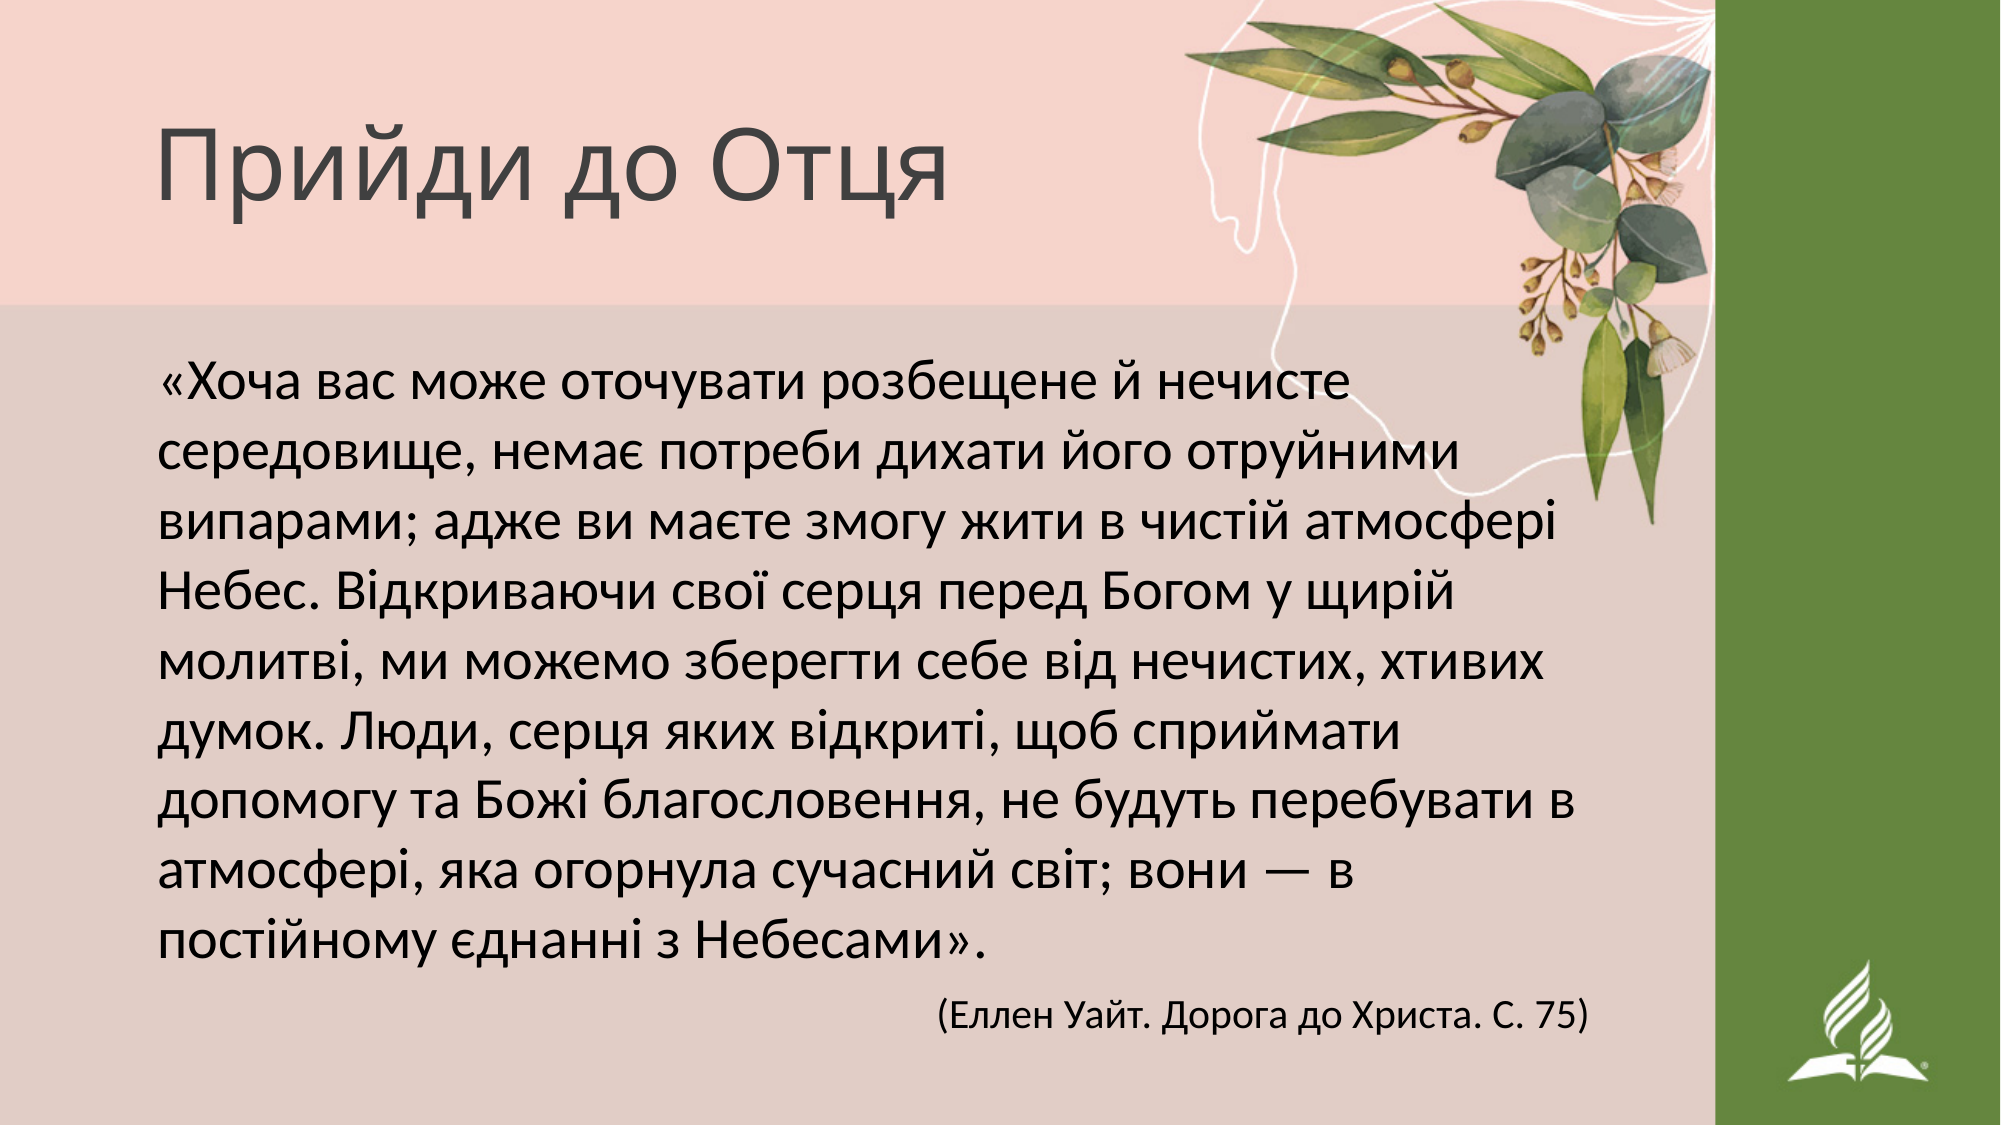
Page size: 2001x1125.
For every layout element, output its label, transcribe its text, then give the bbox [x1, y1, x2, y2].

list «Хоча вас може оточувати розбещене й нечисте середовище, немає потреби дихати його отруйними випарами; адже ви маєте змогу жити в чистій атмосфері Небес. Відкриваючи свої серця перед Богом у щирій молитві, ми можемо зберегти себе від нечистих, хтивих думок. Люди, серця яких відкриті, щоб сприймати допомогу та Божі благословення, не будуть перебувати в атмосфері, яка огорнула сучасний світ; вони — в постійному єднанні з Небесами». (Еллен Уайт. Дорога до Христа. С. 75) [104, 299, 1606, 1080]
title Прийди до Отця [137, 59, 1863, 278]
picture [0, 0, 2001, 1125]
